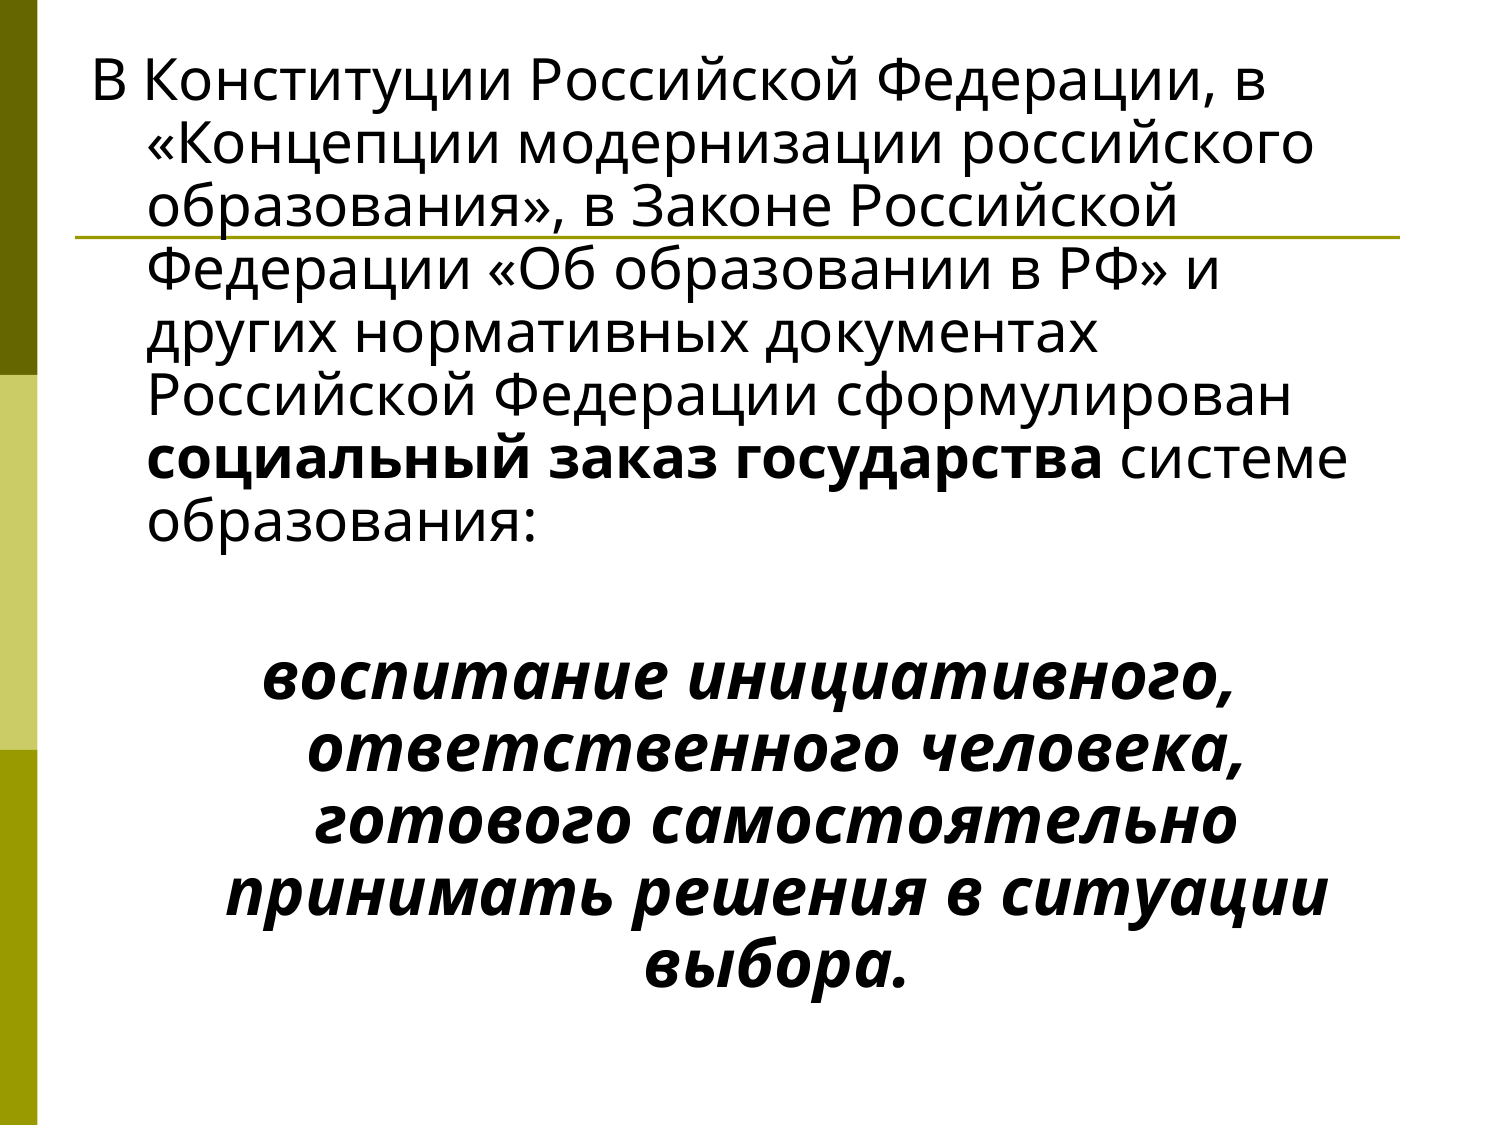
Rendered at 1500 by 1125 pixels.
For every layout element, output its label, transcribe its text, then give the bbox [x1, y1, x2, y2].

list В Конституции Российской Федерации, в «Концепции модернизации российского образования», в Законе Российской Федерации «Об образовании в РФ» и других нормативных документах Российской Федерации сформулирован социальный заказ государства системе образования: воспитание инициативного, ответственного человека, готового самостоятельно принимать решения в ситуации выбора. [74, 42, 1426, 1006]
